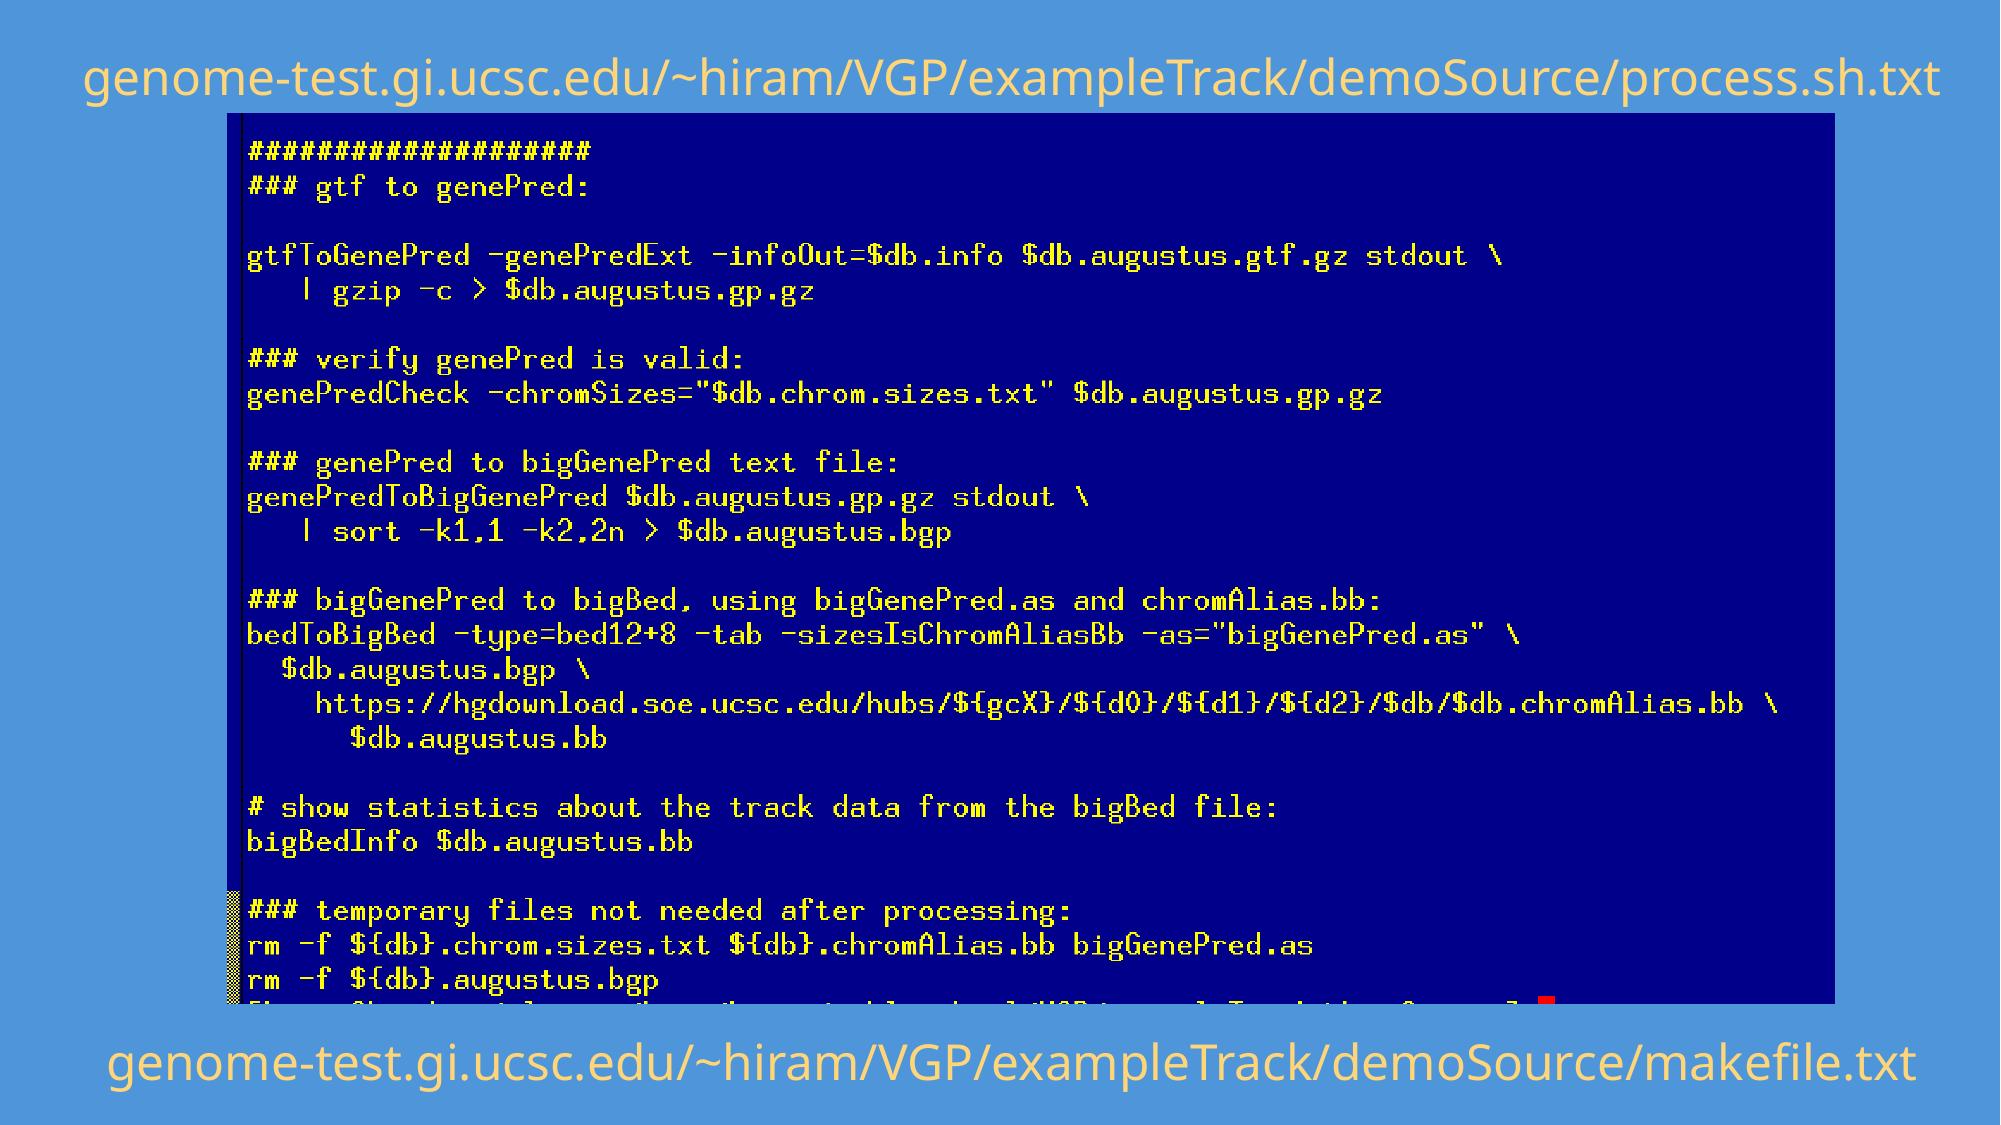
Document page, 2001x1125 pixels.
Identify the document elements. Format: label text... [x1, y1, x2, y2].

text_box genome-test.gi.ucsc.edu/~hiram/VGP/exampleTrack/demoSource/makefile.txt [45, 991, 1978, 1099]
text_box genome-test.gi.ucsc.edu/~hiram/VGP/exampleTrack/demoSource/process.sh.txt [45, 7, 1978, 114]
picture [227, 113, 1835, 1004]
